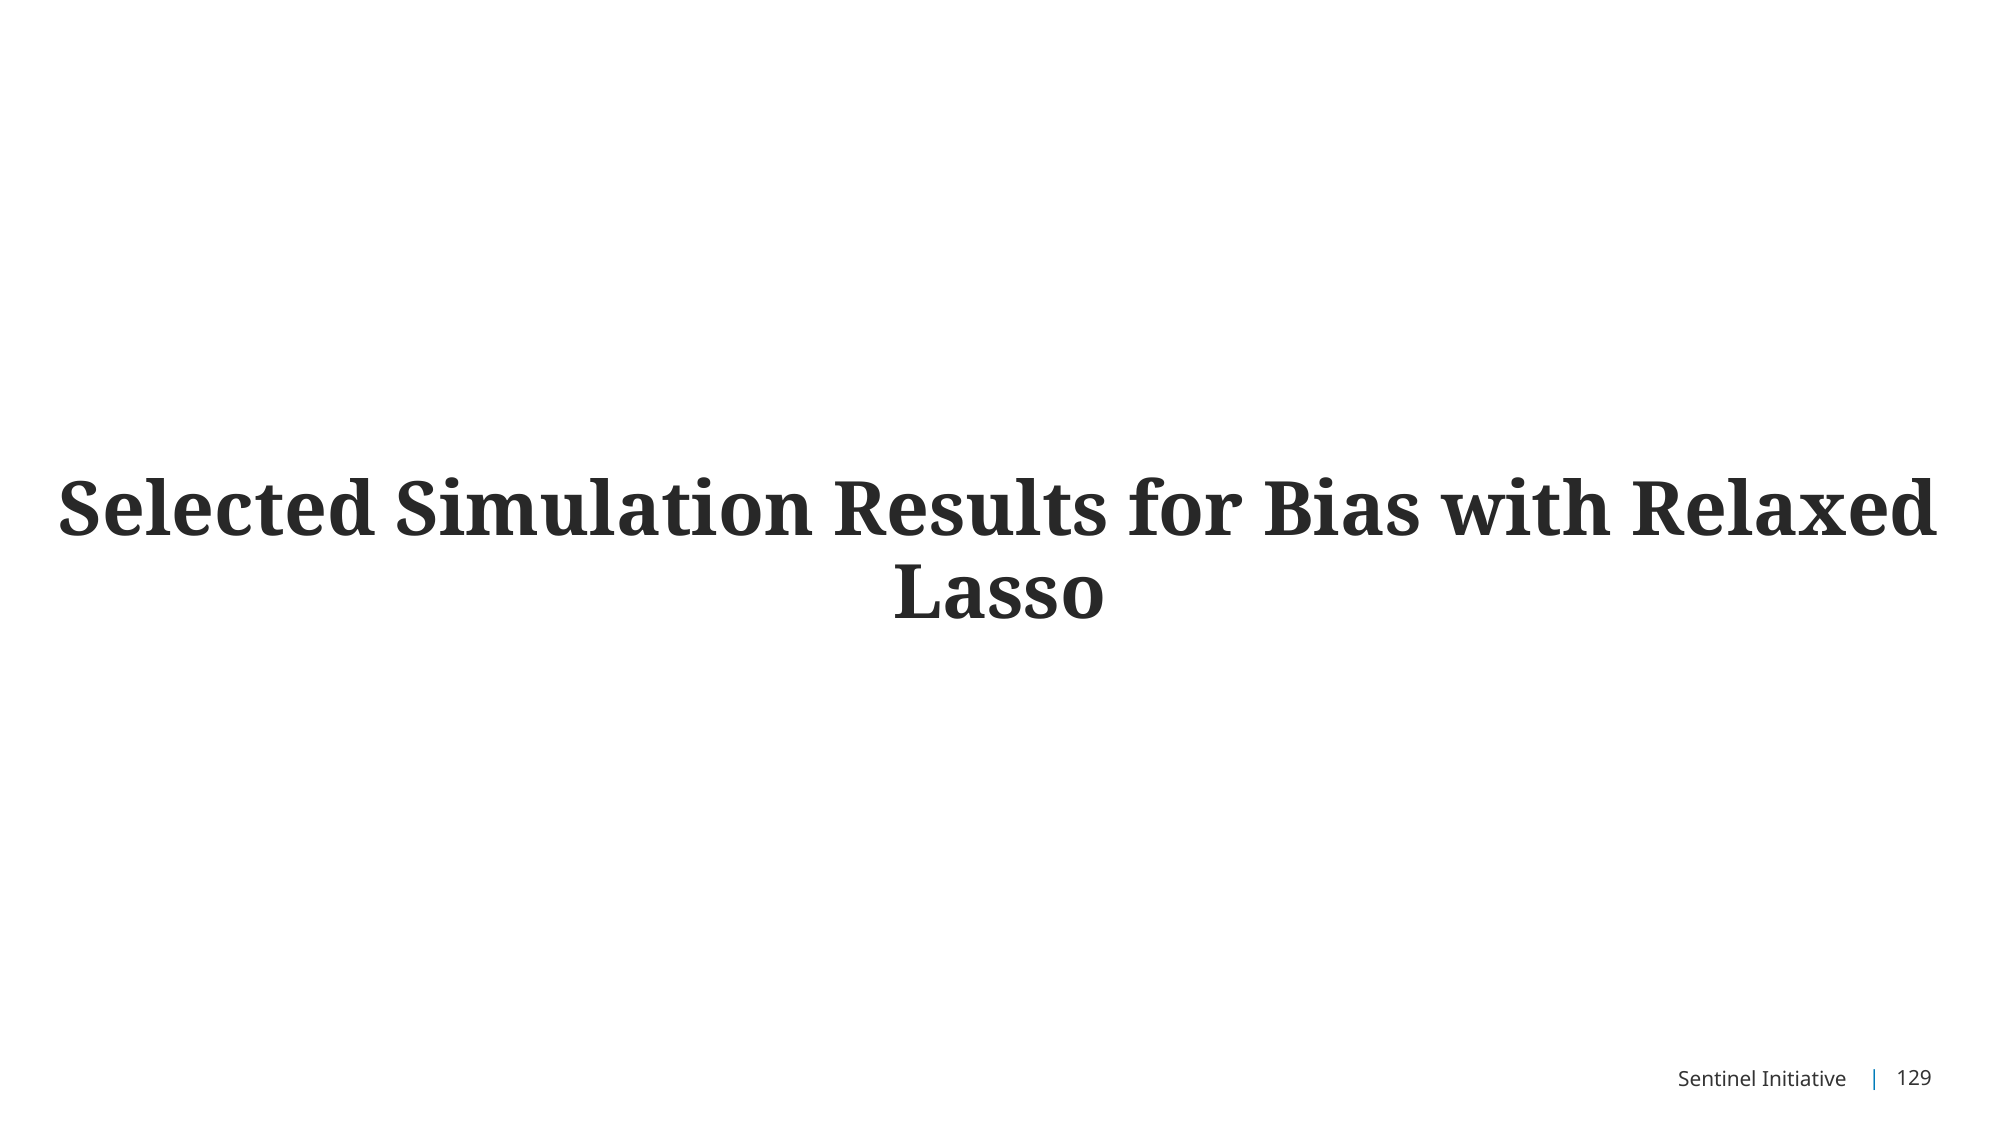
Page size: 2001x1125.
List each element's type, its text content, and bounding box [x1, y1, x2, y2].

title Selected Simulation Results for Bias with Relaxed Lasso [47, 324, 1953, 801]
